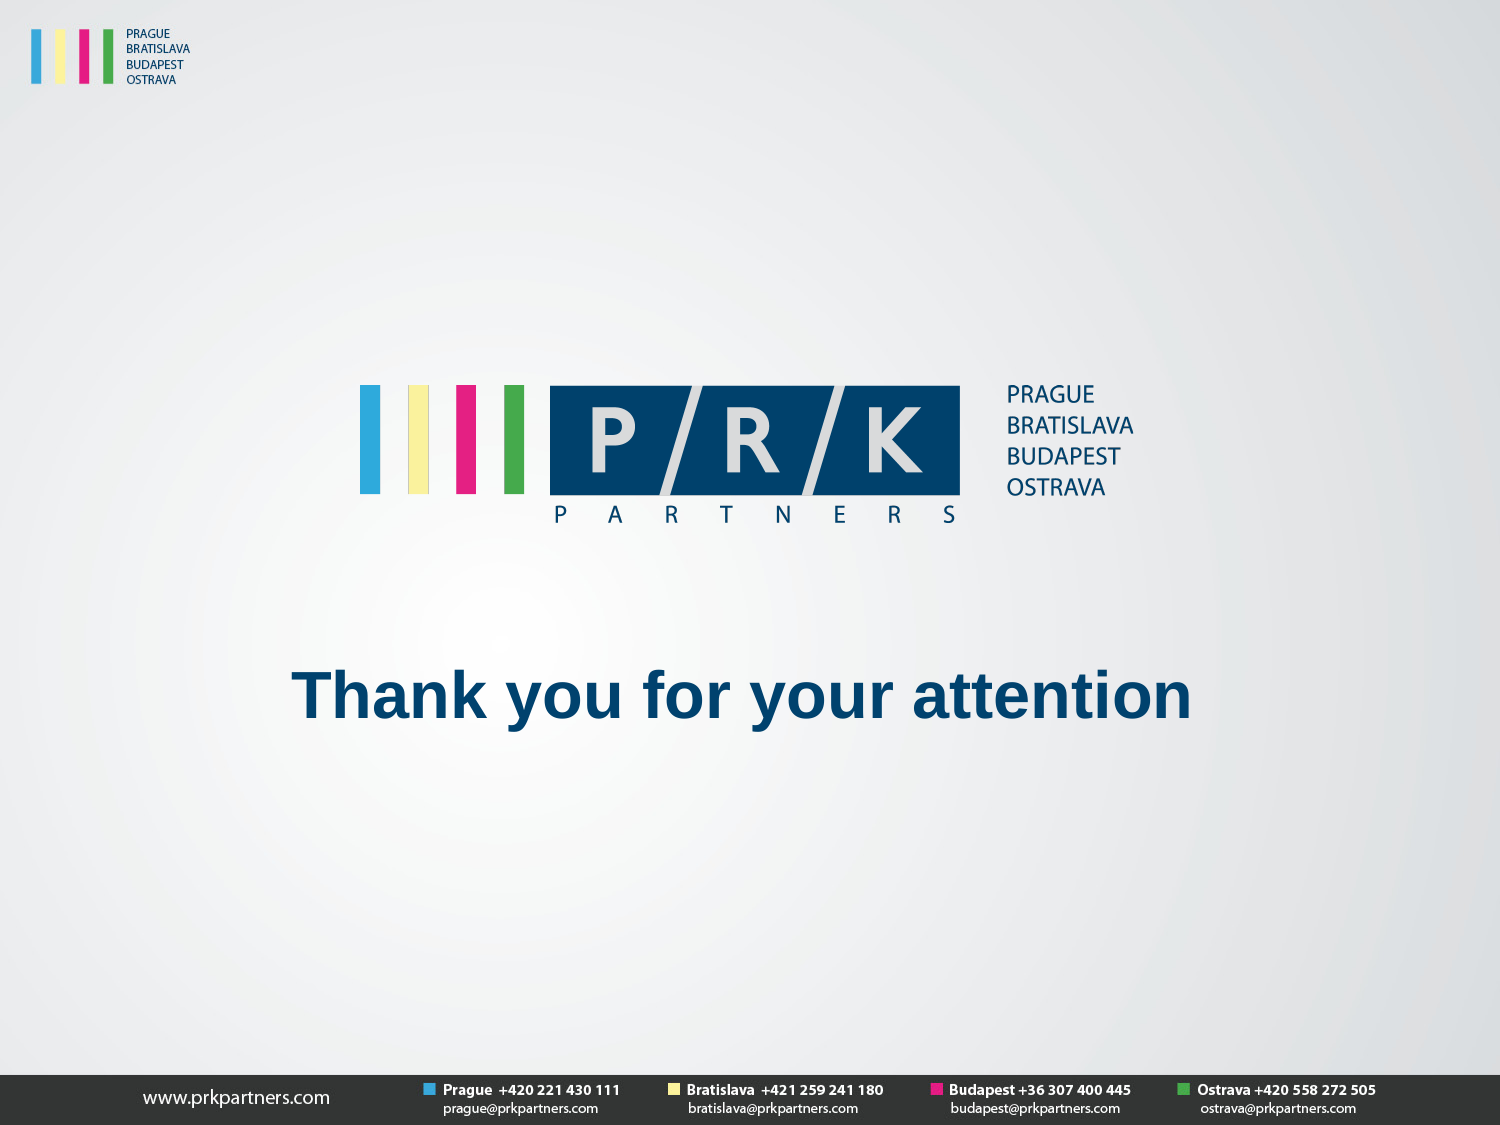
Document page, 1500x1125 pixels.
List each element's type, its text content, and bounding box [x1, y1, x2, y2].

title Thank you for your attention [105, 644, 1381, 886]
picture [0, 0, 1500, 1125]
